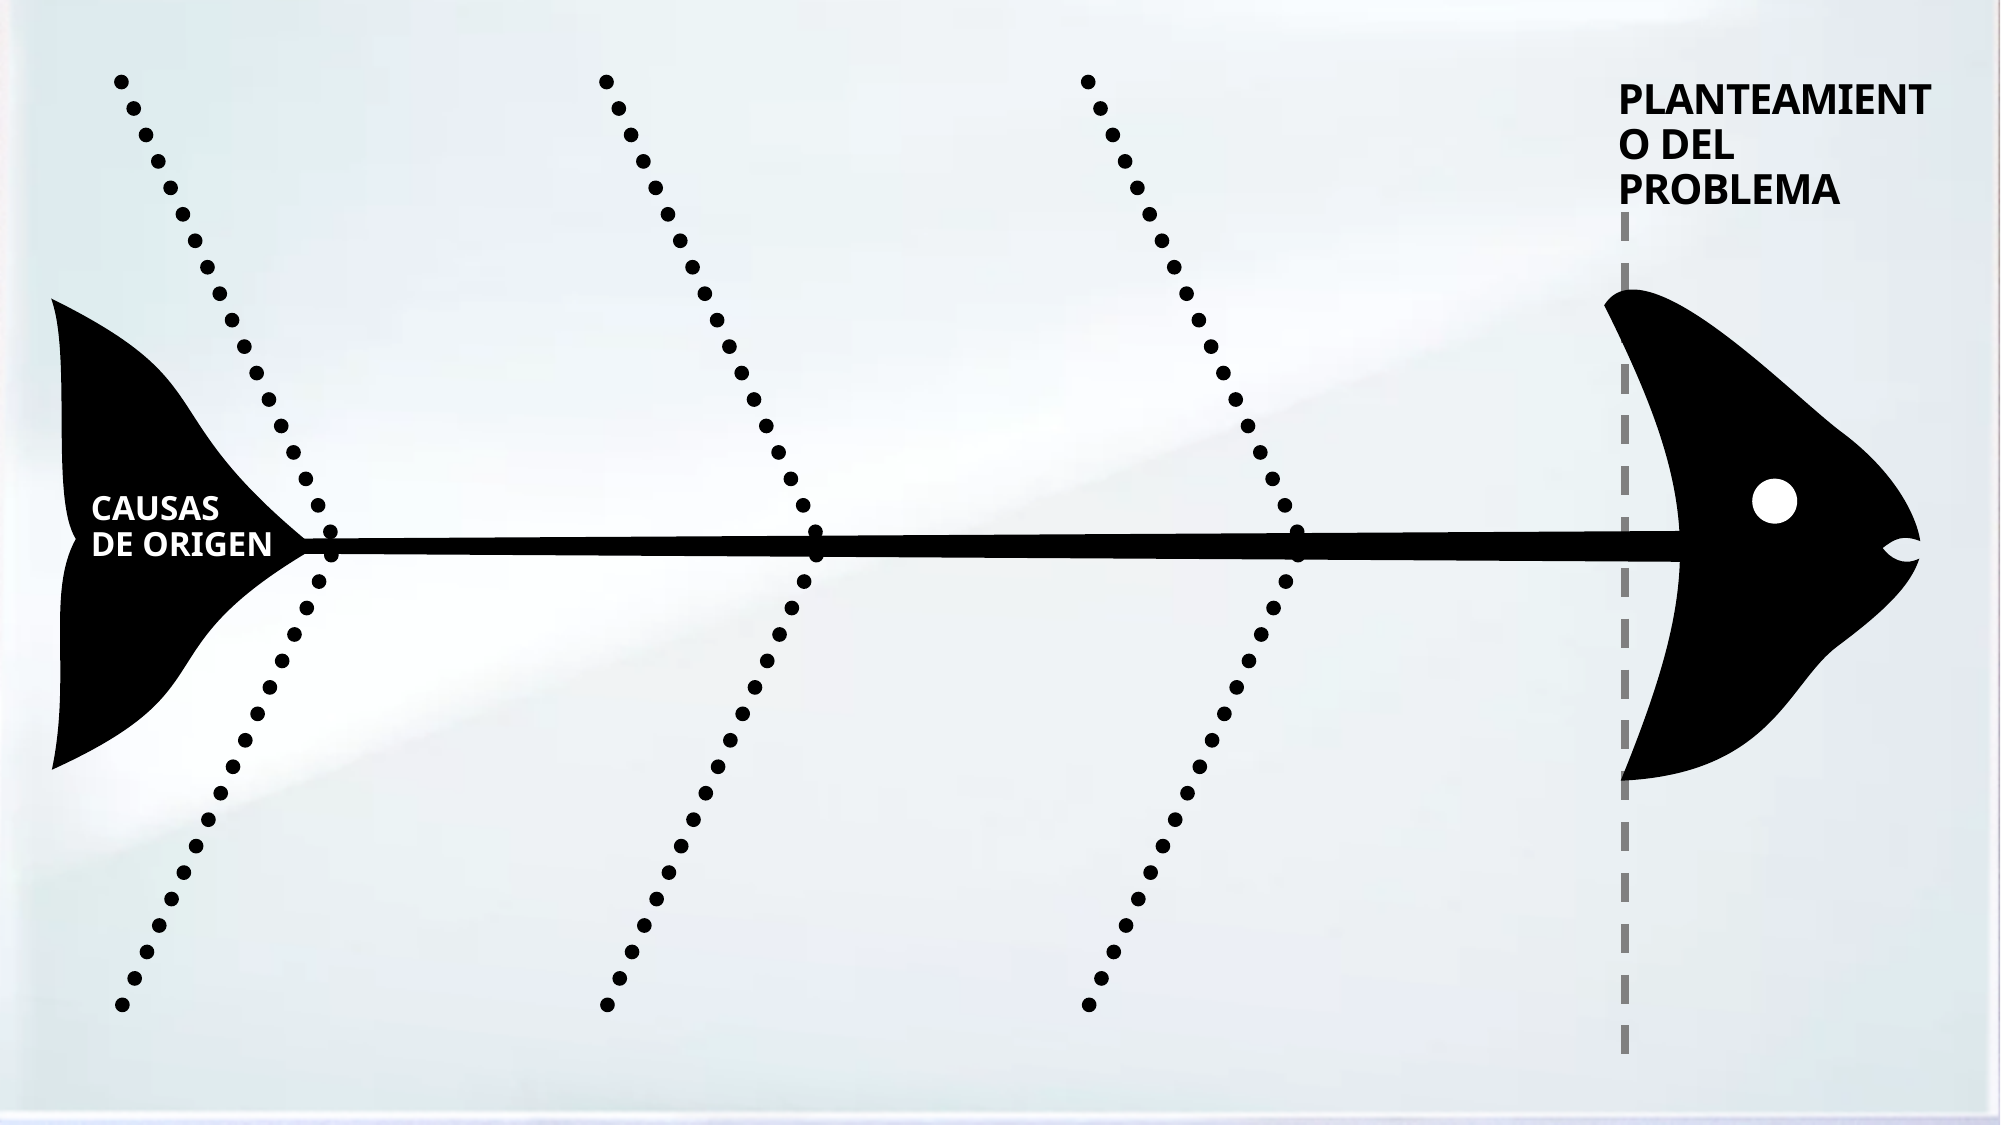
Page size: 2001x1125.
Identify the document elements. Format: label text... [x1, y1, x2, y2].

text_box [606, 81, 817, 534]
text_box CAUSAS DE ORIGEN [76, 484, 353, 571]
text_box [353, 531, 1460, 562]
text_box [607, 552, 818, 1005]
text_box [1089, 552, 1300, 1005]
text_box PLANTEAMIENTO DEL PROBLEMA [1602, 70, 1953, 221]
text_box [122, 552, 333, 1005]
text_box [1460, 330, 1867, 744]
text_box [49, 296, 122, 772]
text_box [1088, 81, 1299, 534]
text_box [121, 81, 332, 534]
picture [0, 0, 2001, 1125]
